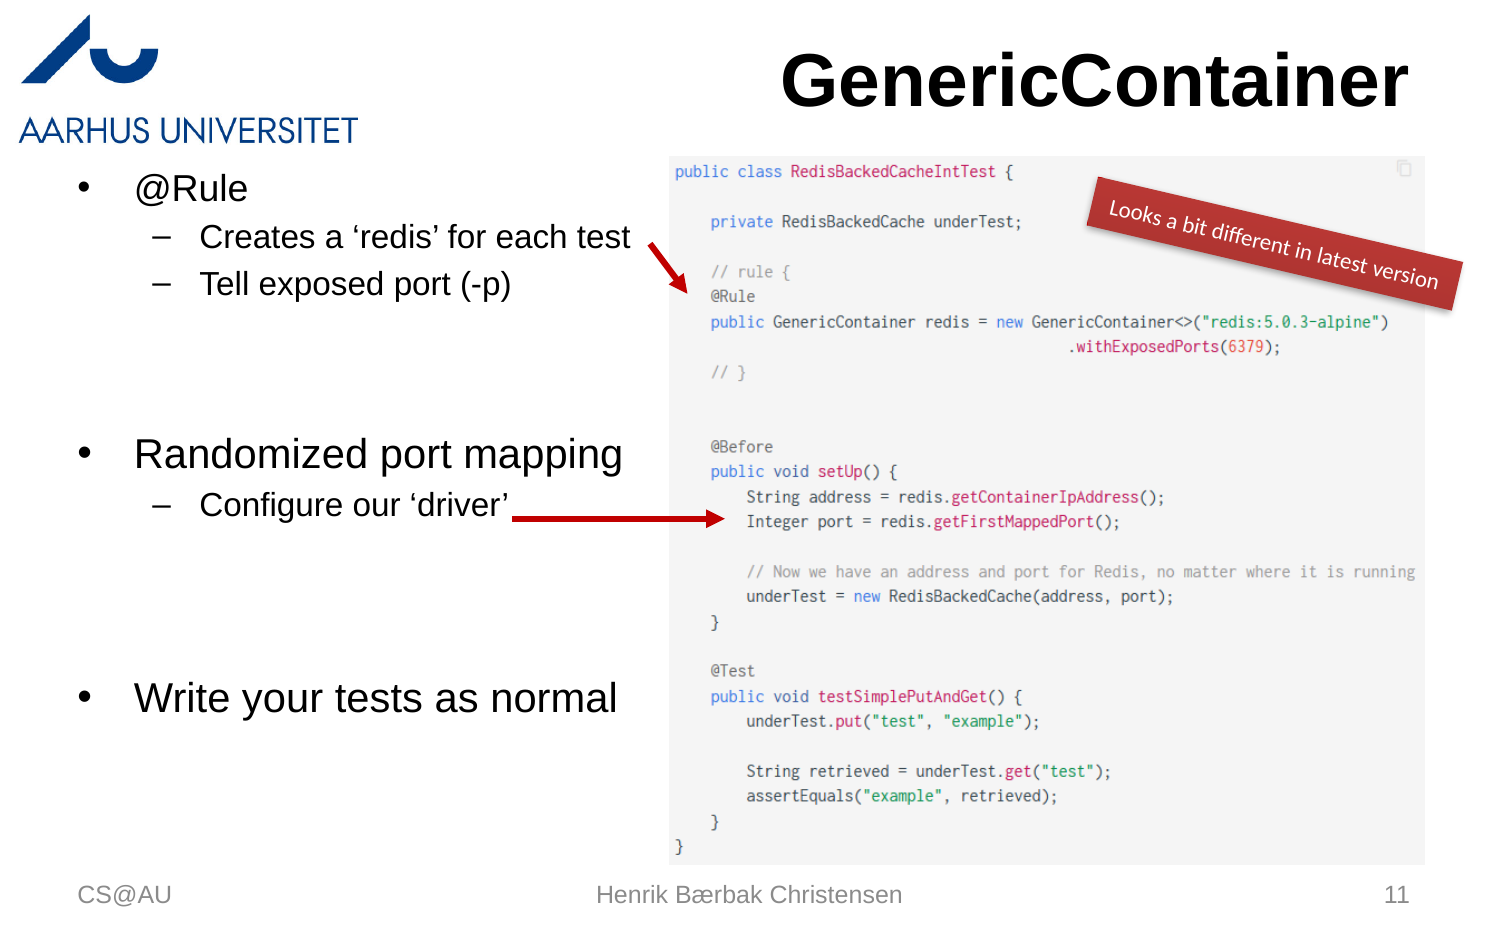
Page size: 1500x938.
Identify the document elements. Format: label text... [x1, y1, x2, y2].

list @Rule Creates a ‘redis’ for each test Tell exposed port (-p) Randomized port mapping Configure our ‘driver’ Write your tests as normal [62, 156, 667, 865]
slide_number CS@AU [62, 868, 413, 919]
text_box Looks a bit different in latest version [1430, 254, 1464, 311]
title GenericContainer [75, 27, 1425, 125]
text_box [649, 243, 688, 295]
slide_number 11 [1074, 873, 1425, 919]
picture [14, 9, 358, 146]
picture [669, 155, 1426, 865]
footer Henrik Bærbak Christensen [512, 868, 988, 919]
